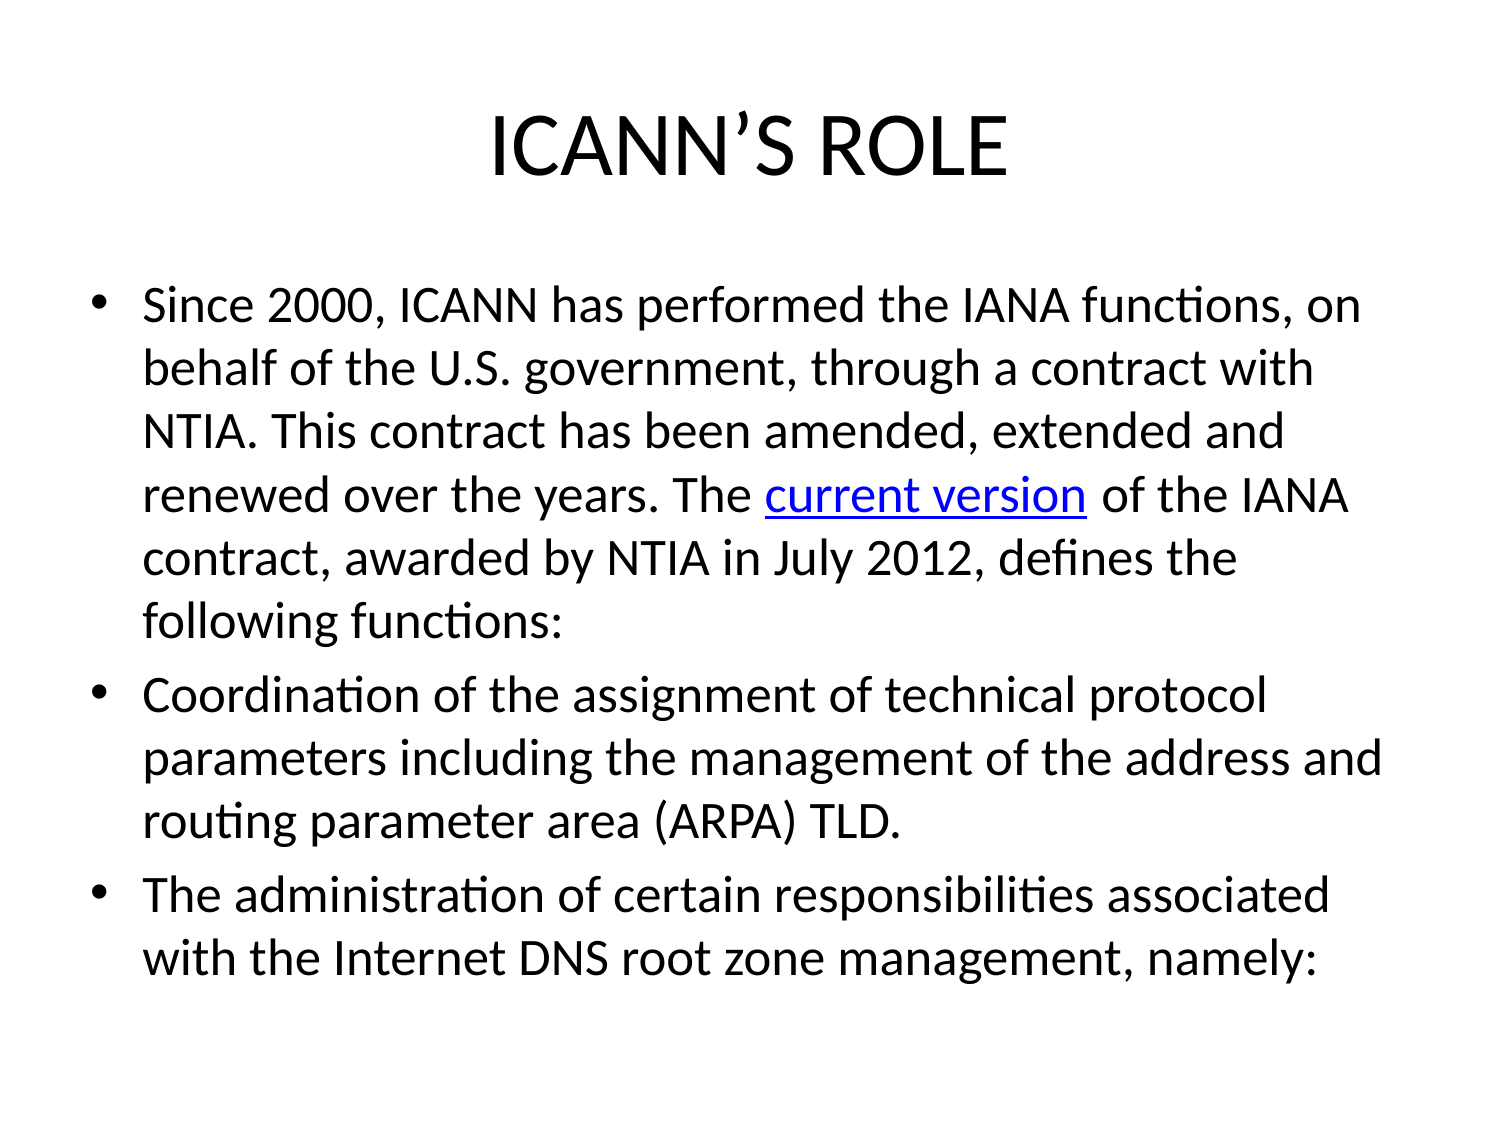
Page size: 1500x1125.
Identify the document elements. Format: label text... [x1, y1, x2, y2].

title ICANN’S ROLE [75, 45, 1425, 233]
list Since 2000, ICANN has performed the IANA functions, on behalf of the U.S. government, through a contract with NTIA. This contract has been amended, extended and renewed over the years. The current version of the IANA contract, awarded by NTIA in July 2012, defines the following functions: Coordination of the assignment of technical protocol parameters including the management of the address and routing parameter area (ARPA) TLD. The administration of certain responsibilities associated with the Internet DNS root zone management, namely: [75, 262, 1425, 1005]
